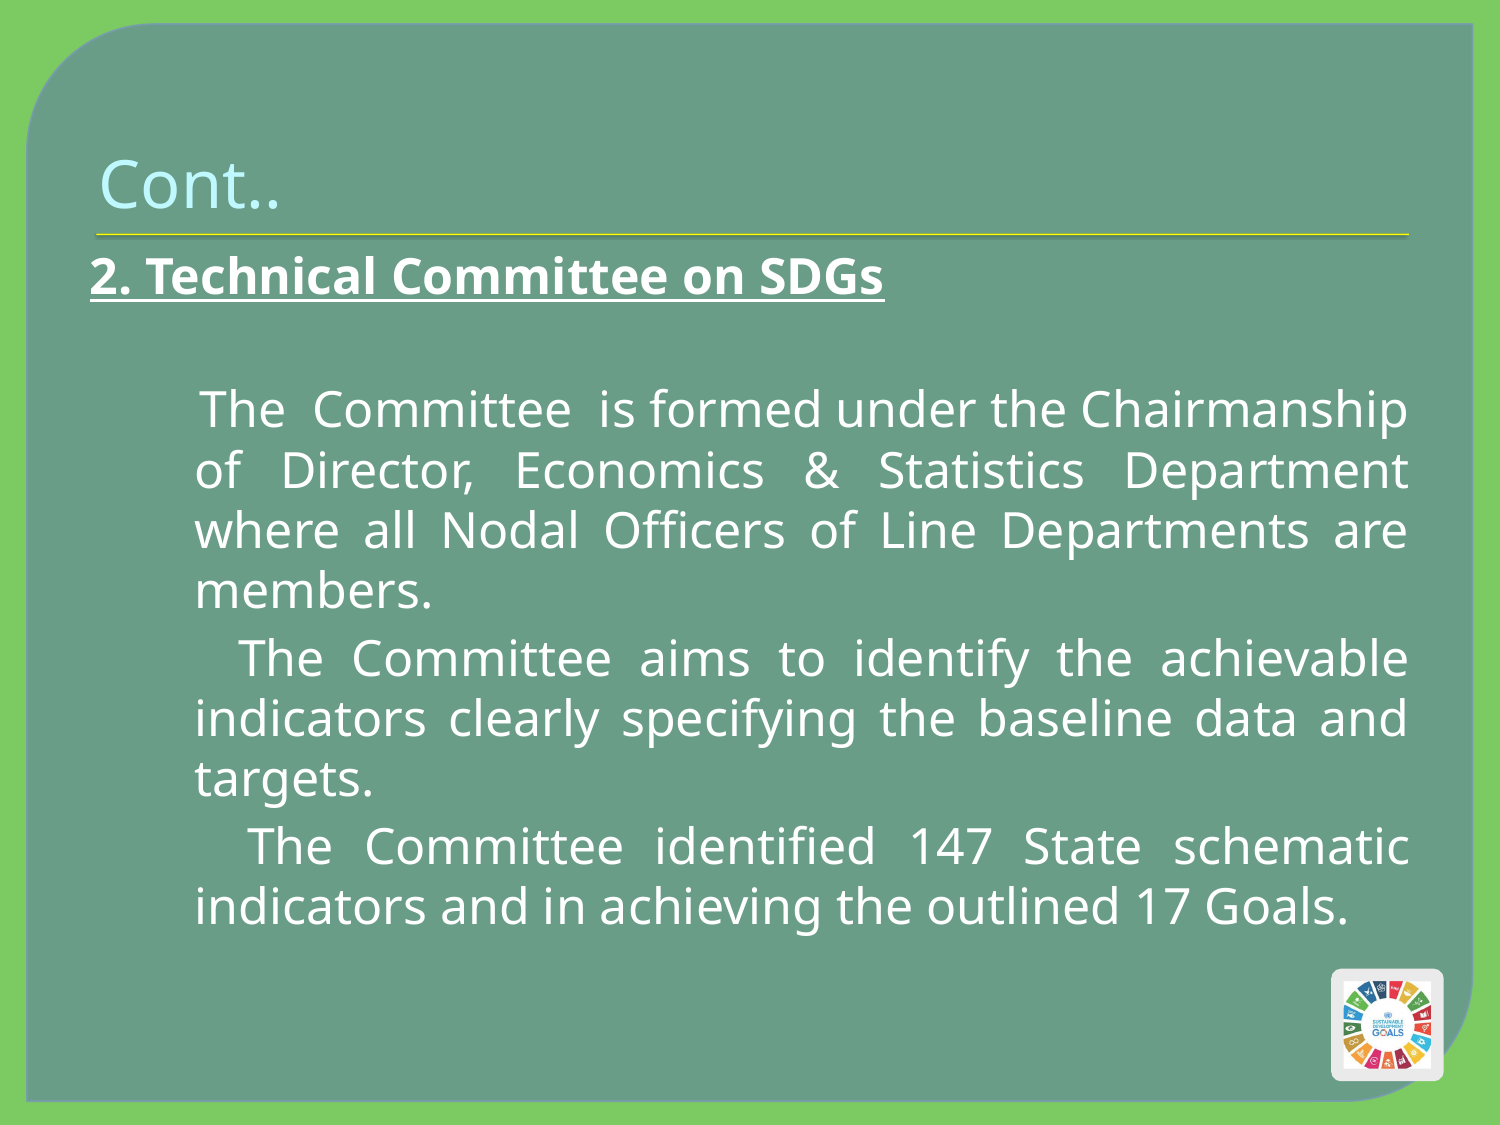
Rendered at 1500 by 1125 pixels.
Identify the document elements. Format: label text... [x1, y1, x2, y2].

title Cont.. [75, 41, 1425, 230]
picture [1337, 974, 1438, 1076]
list 2. Technical Committee on SDGs The Committee is formed under the Chairmanship of Director, Economics & Statistics Department where all Nodal Officers of Line Departments are members. The Committee aims to identify the achievable indicators clearly specifying the baseline data and targets. The Committee identified 147 State schematic indicators and in achieving the outlined 17 Goals. [75, 237, 1425, 1043]
